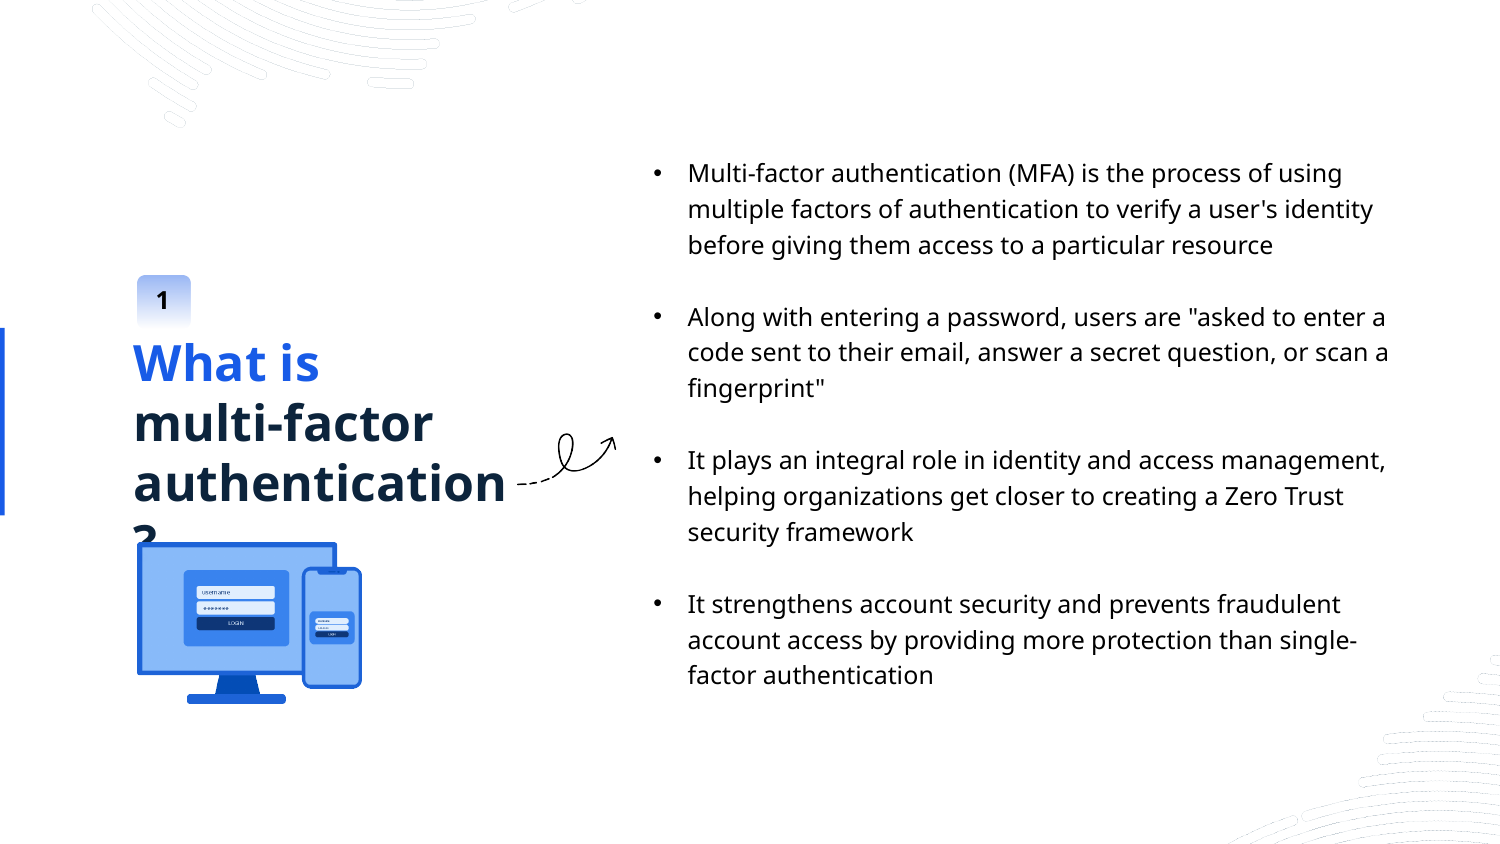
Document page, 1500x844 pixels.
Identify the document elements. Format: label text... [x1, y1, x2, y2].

text_box Multi-factor authentication (MFA) is the process of using multiple factors of authentication to verify a user's identity before giving them access to a particular resource Along with entering a password, users are "asked to enter a code sent to their email, answer a secret question, or scan a fingerprint" It plays an integral role in identity and access management, helping organizations get closer to creating a Zero Trust security framework It strengthens account security and prevents fraudulent account access by providing more protection than single-factor authentication [615, 143, 1437, 698]
picture [136, 541, 362, 704]
picture [969, 576, 1500, 844]
text_box What is multi-factor authentication? [118, 323, 547, 579]
text_box [0, 327, 5, 516]
picture [507, 419, 619, 492]
picture [136, 274, 191, 329]
picture [0, 0, 809, 128]
